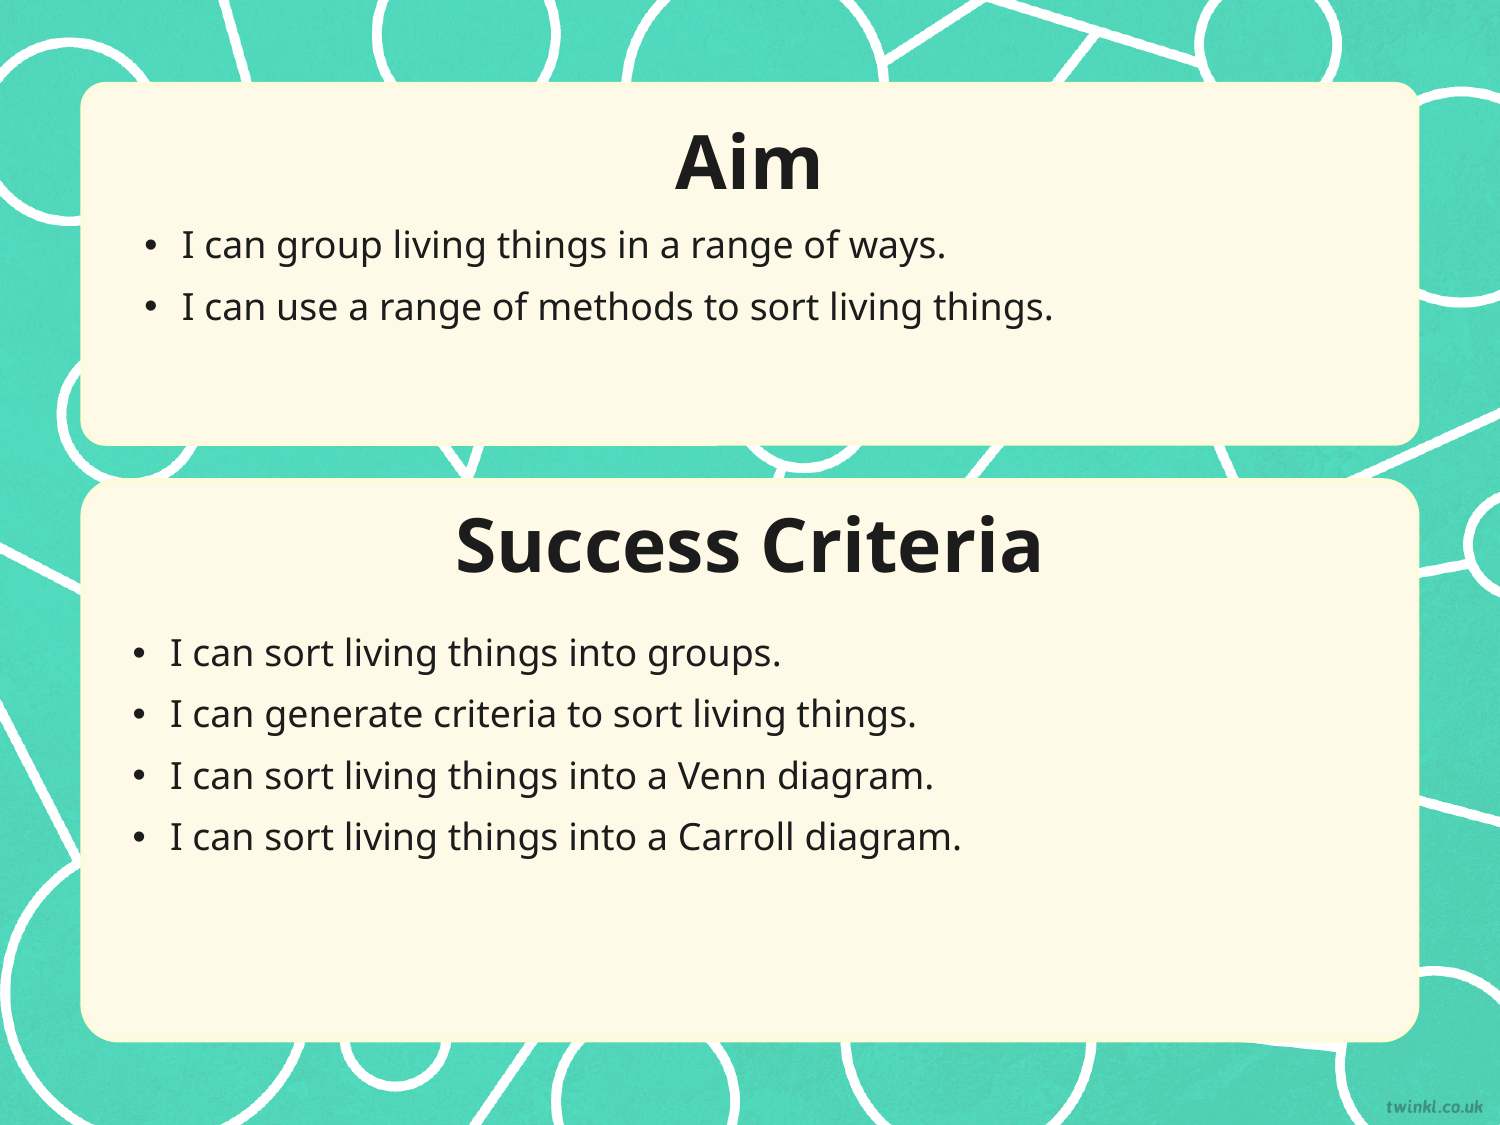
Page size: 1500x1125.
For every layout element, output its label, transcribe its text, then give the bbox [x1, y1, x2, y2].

text_box Success Criteria [103, 503, 1397, 592]
text_box Aim [103, 120, 1397, 184]
text_box [81, 83, 1419, 445]
list I can group living things in a range of ways. I can use a range of methods to sort living things. [103, 184, 1397, 417]
text_box I can sort living things into groups. I can generate criteria to sort living things. I can sort living things into a Venn diagram. I can sort living things into a Carroll diagram. [103, 592, 1397, 992]
text_box [81, 479, 1419, 1042]
picture [0, 0, 1500, 1125]
